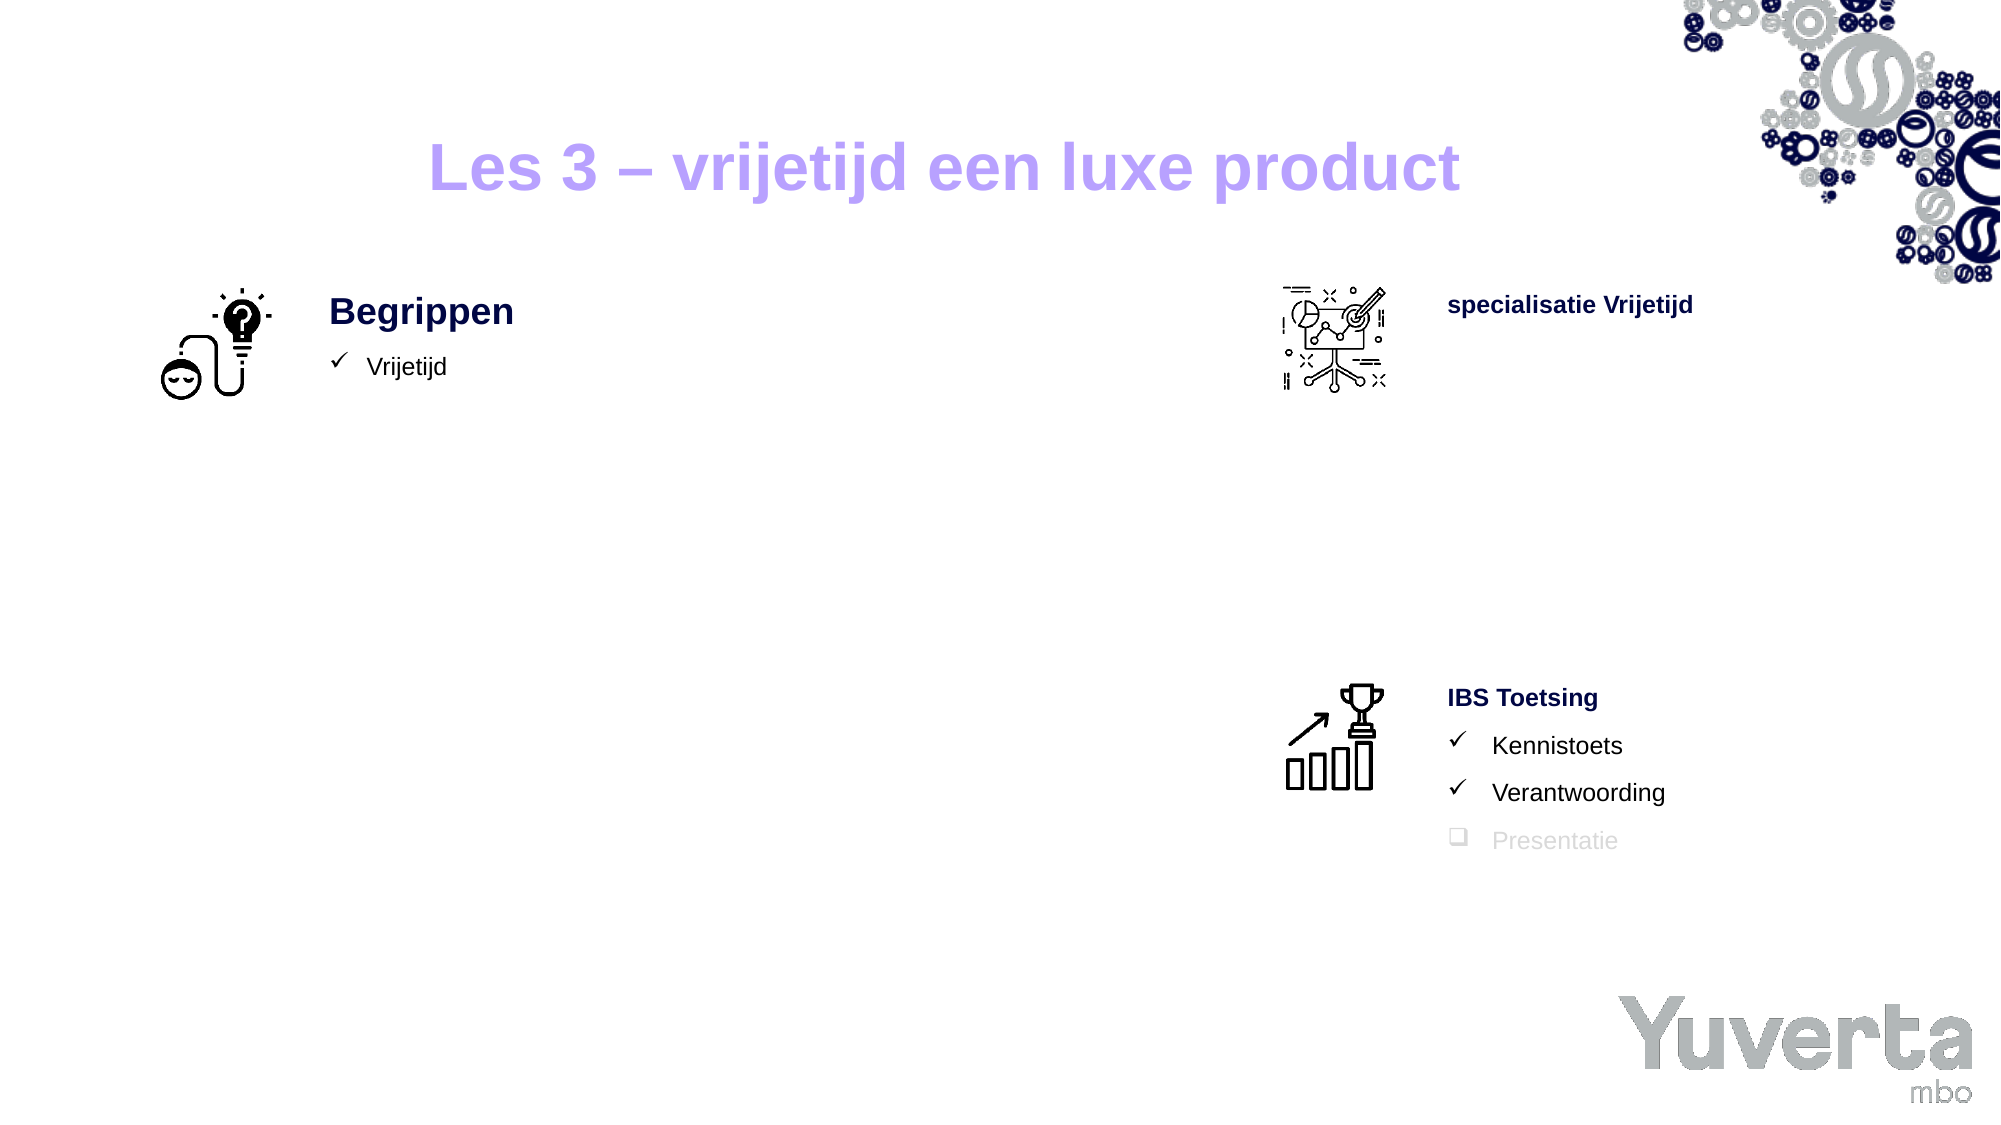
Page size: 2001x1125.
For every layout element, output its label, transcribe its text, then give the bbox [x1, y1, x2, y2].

picture [0, 0, 2000, 1125]
text_box Les 3 – vrijetijd een luxe product [137, 59, 1753, 278]
text_box specialisatie Vrijetijd [1432, 284, 1853, 619]
text_box IBS Toetsing Kennistoets Verantwoording Presentatie [1432, 677, 1853, 1011]
text_box Begrippen Vrijetijd [314, 284, 984, 784]
